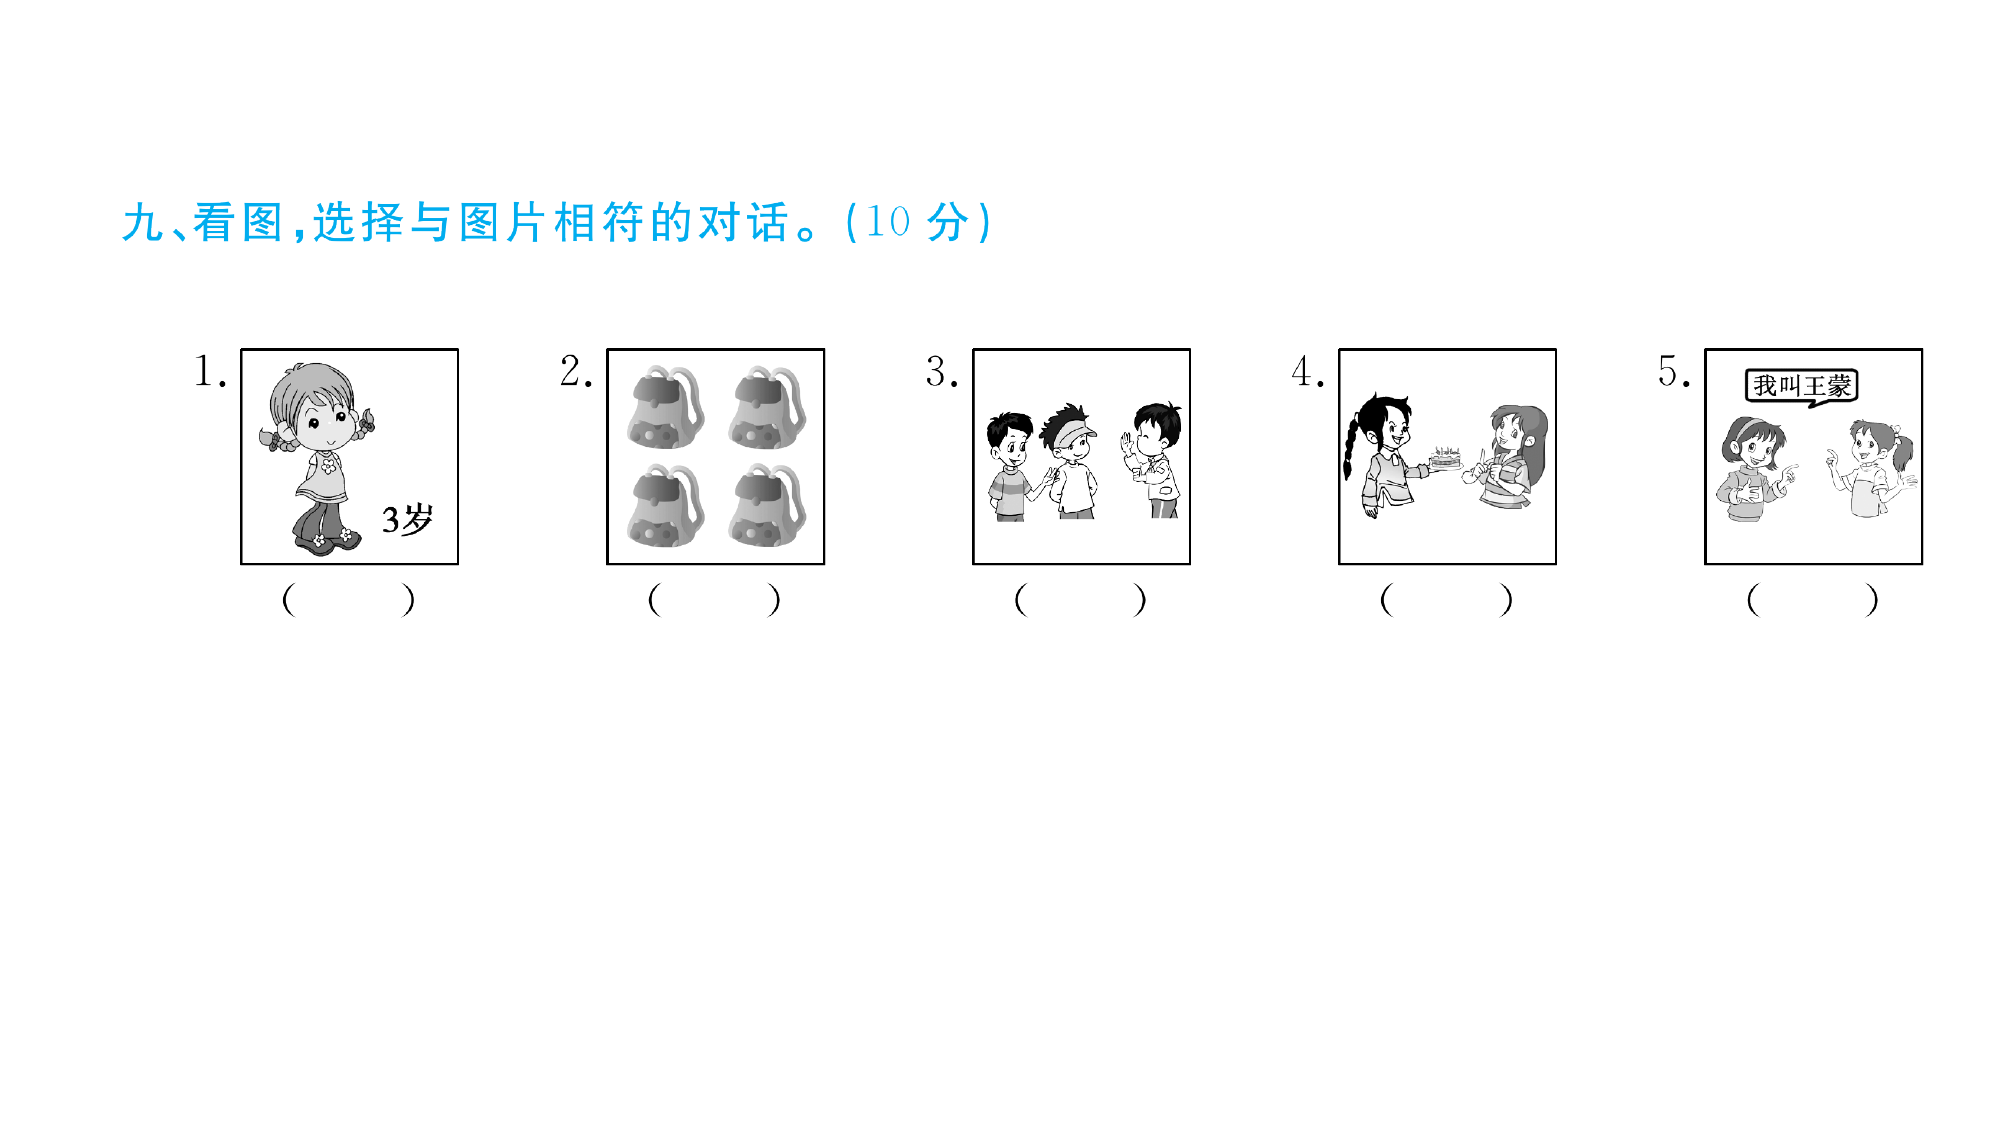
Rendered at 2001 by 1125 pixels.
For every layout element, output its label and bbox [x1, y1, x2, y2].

picture [118, 177, 2000, 695]
